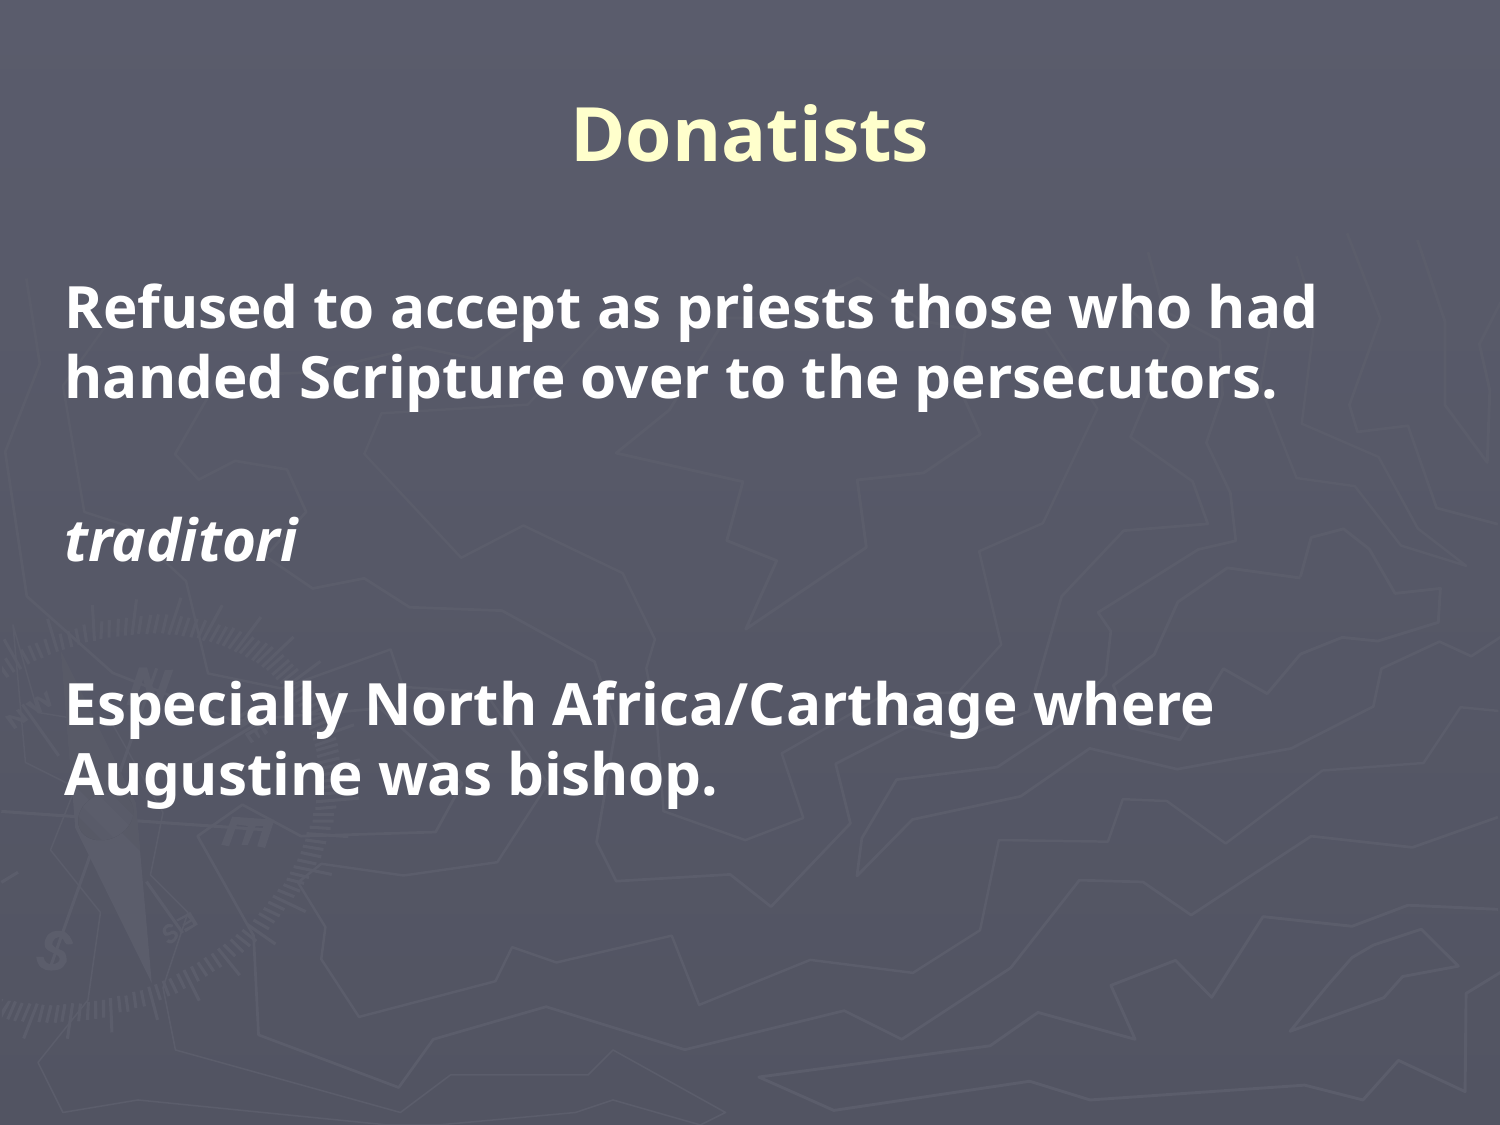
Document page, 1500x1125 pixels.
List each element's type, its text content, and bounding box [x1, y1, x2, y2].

list Refused to accept as priests those who had handed Scripture over to the persecutors. traditori Especially North Africa/Carthage where Augustine was bishop. [49, 262, 1451, 1001]
title Donatists [49, 37, 1451, 225]
